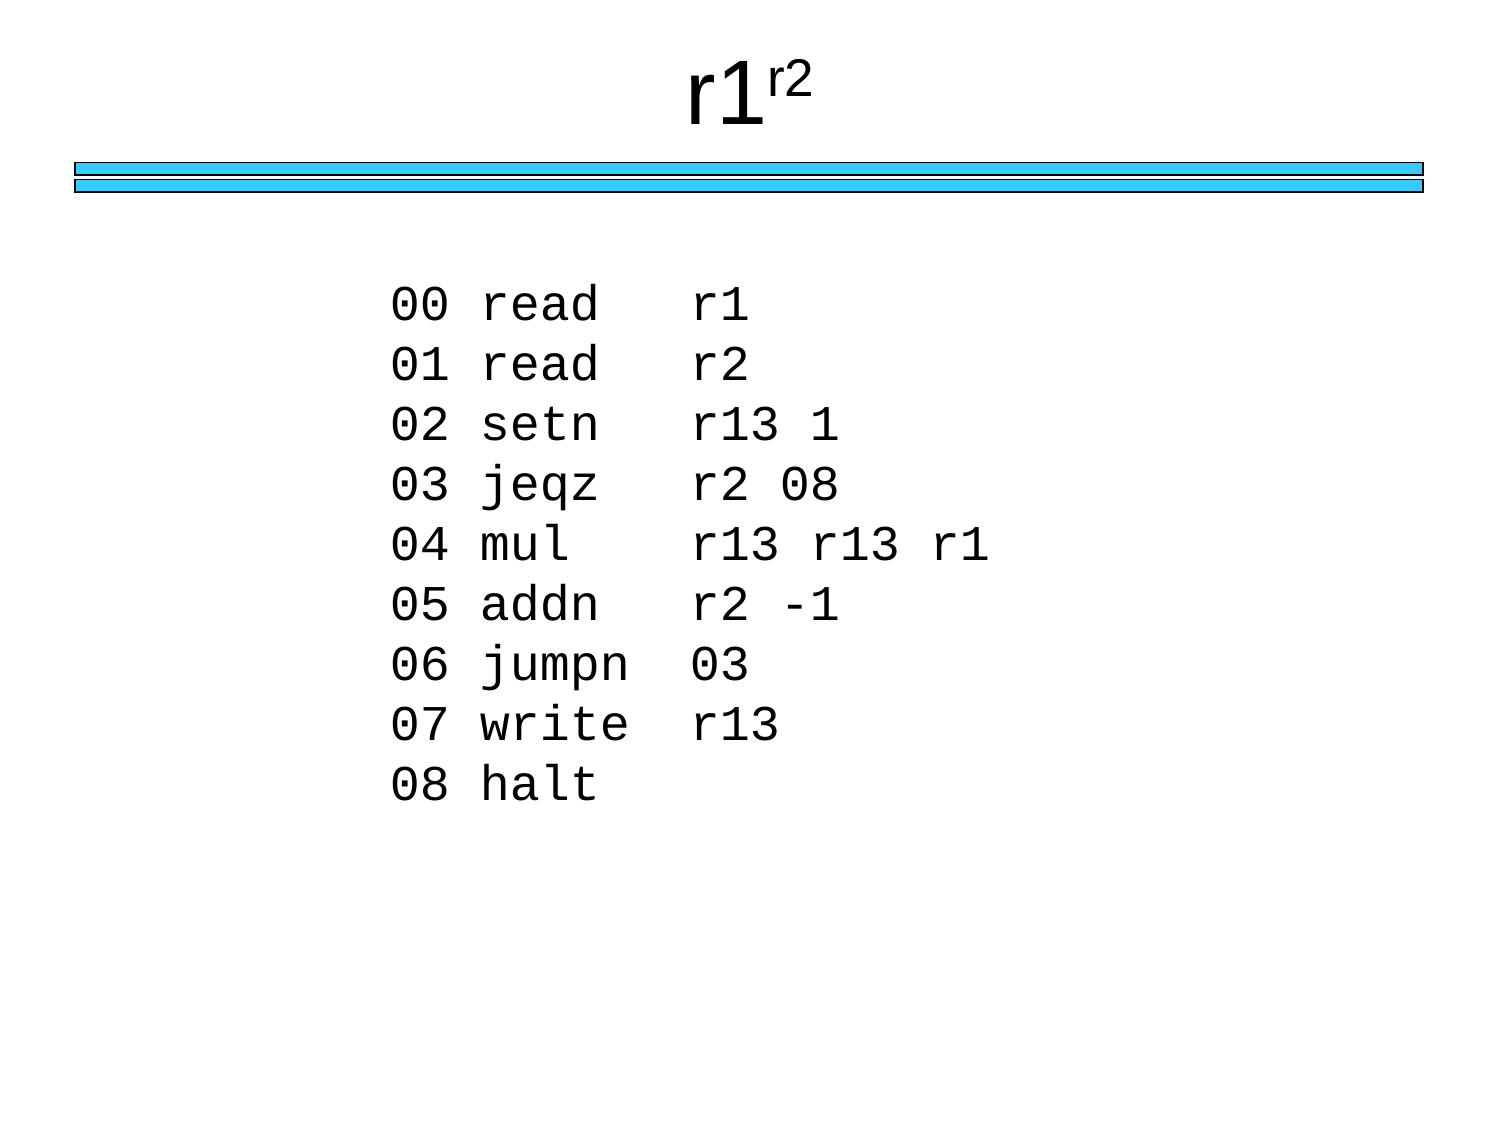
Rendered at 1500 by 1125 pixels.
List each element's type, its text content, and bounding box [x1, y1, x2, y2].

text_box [74, 162, 1424, 193]
text_box 00 read r1 01 read r2 02 setn r13 1 03 jeqz r2 08 04 mul r13 r13 r1 05 addn r2 -1 06 jumpn 03 07 write r13 08 halt [374, 262, 1125, 818]
title r1r2 [112, 24, 1388, 150]
